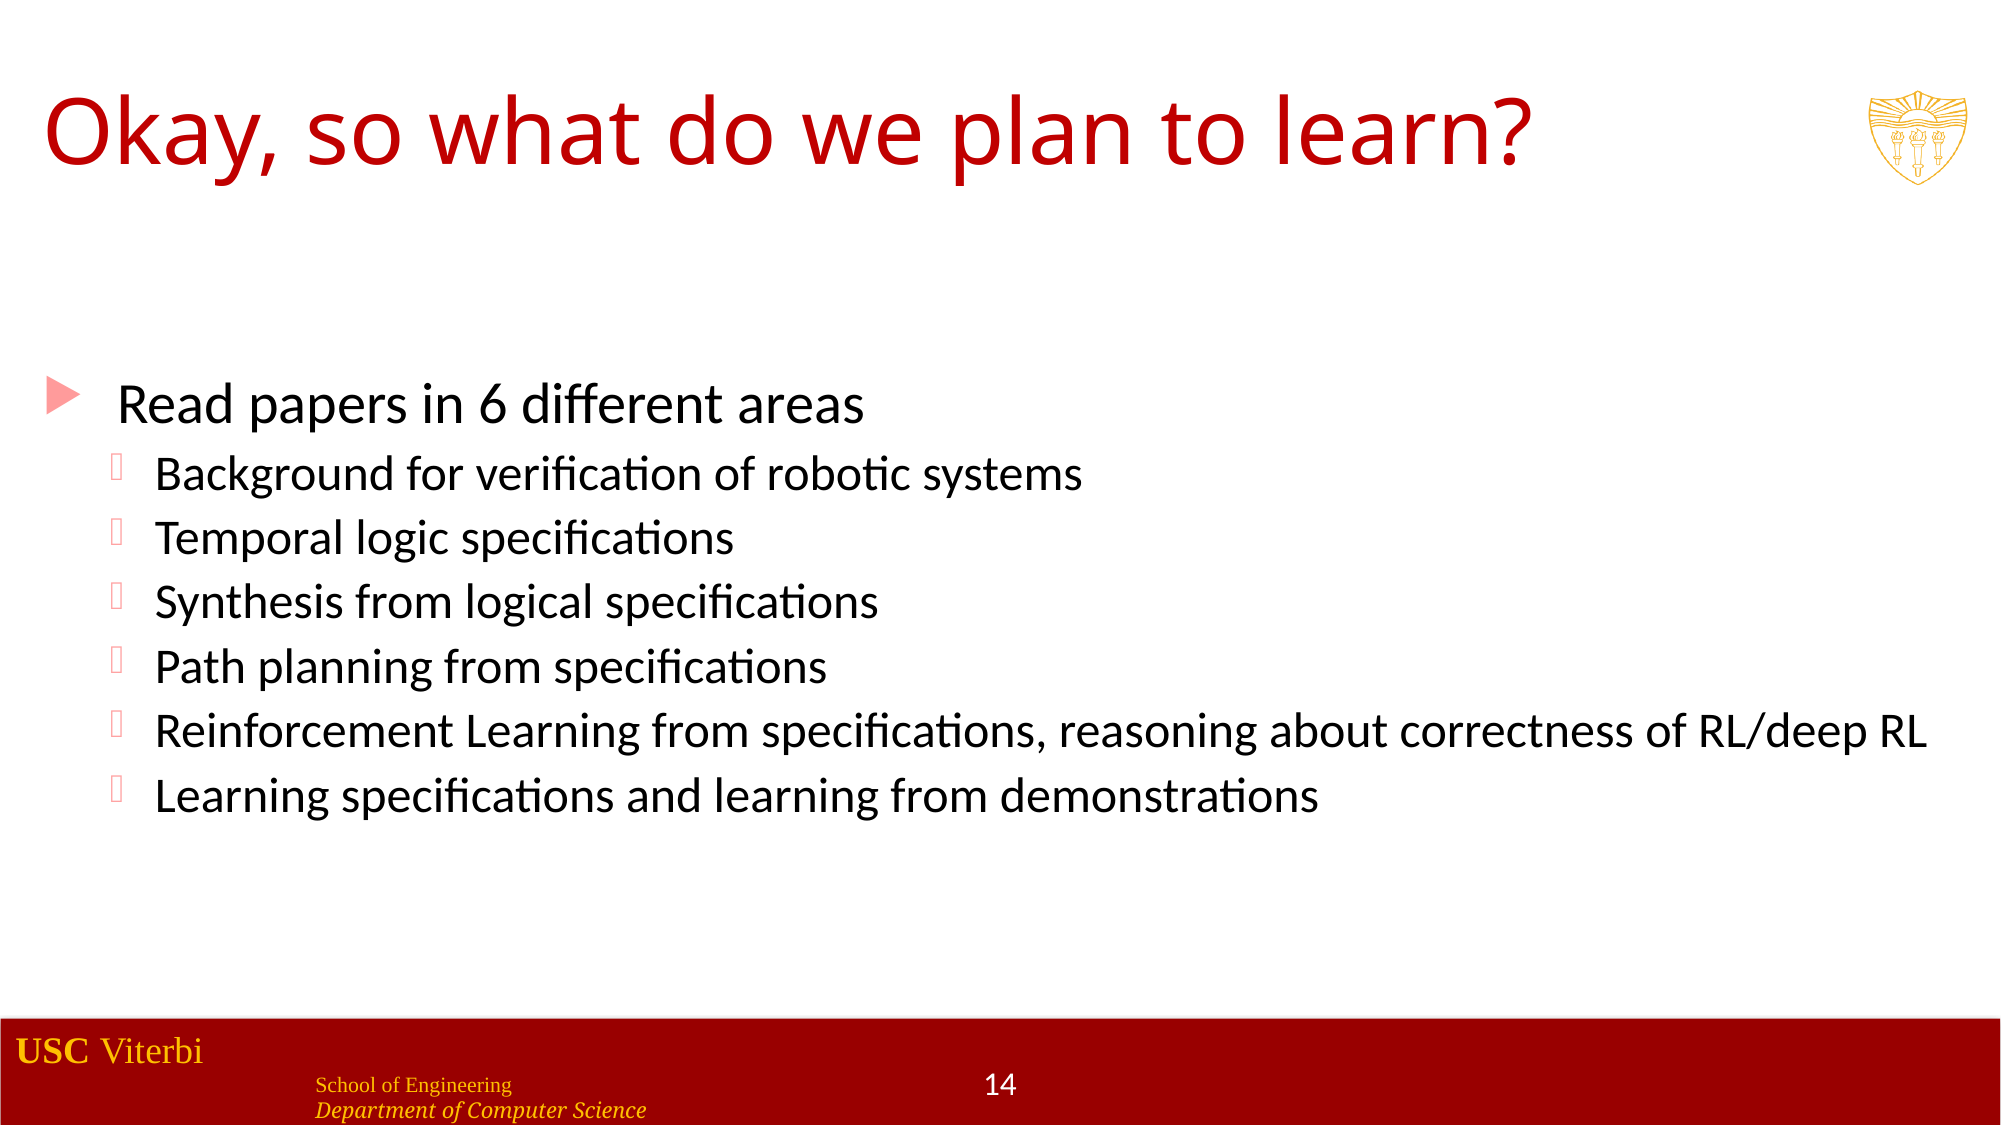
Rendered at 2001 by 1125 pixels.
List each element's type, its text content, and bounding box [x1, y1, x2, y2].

list Read papers in 6 different areas Background for verification of robotic systems Temporal logic specifications Synthesis from logical specifications Path planning from specifications Reinforcement Learning from specifications, reasoning about correctness of RL/deep RL Learning specifications and learning from demonstrations [27, 366, 1947, 933]
slide_number 14 [774, 1051, 1225, 1112]
picture [1836, 76, 2000, 199]
title Okay, so what do we plan to learn? [27, 70, 1819, 199]
